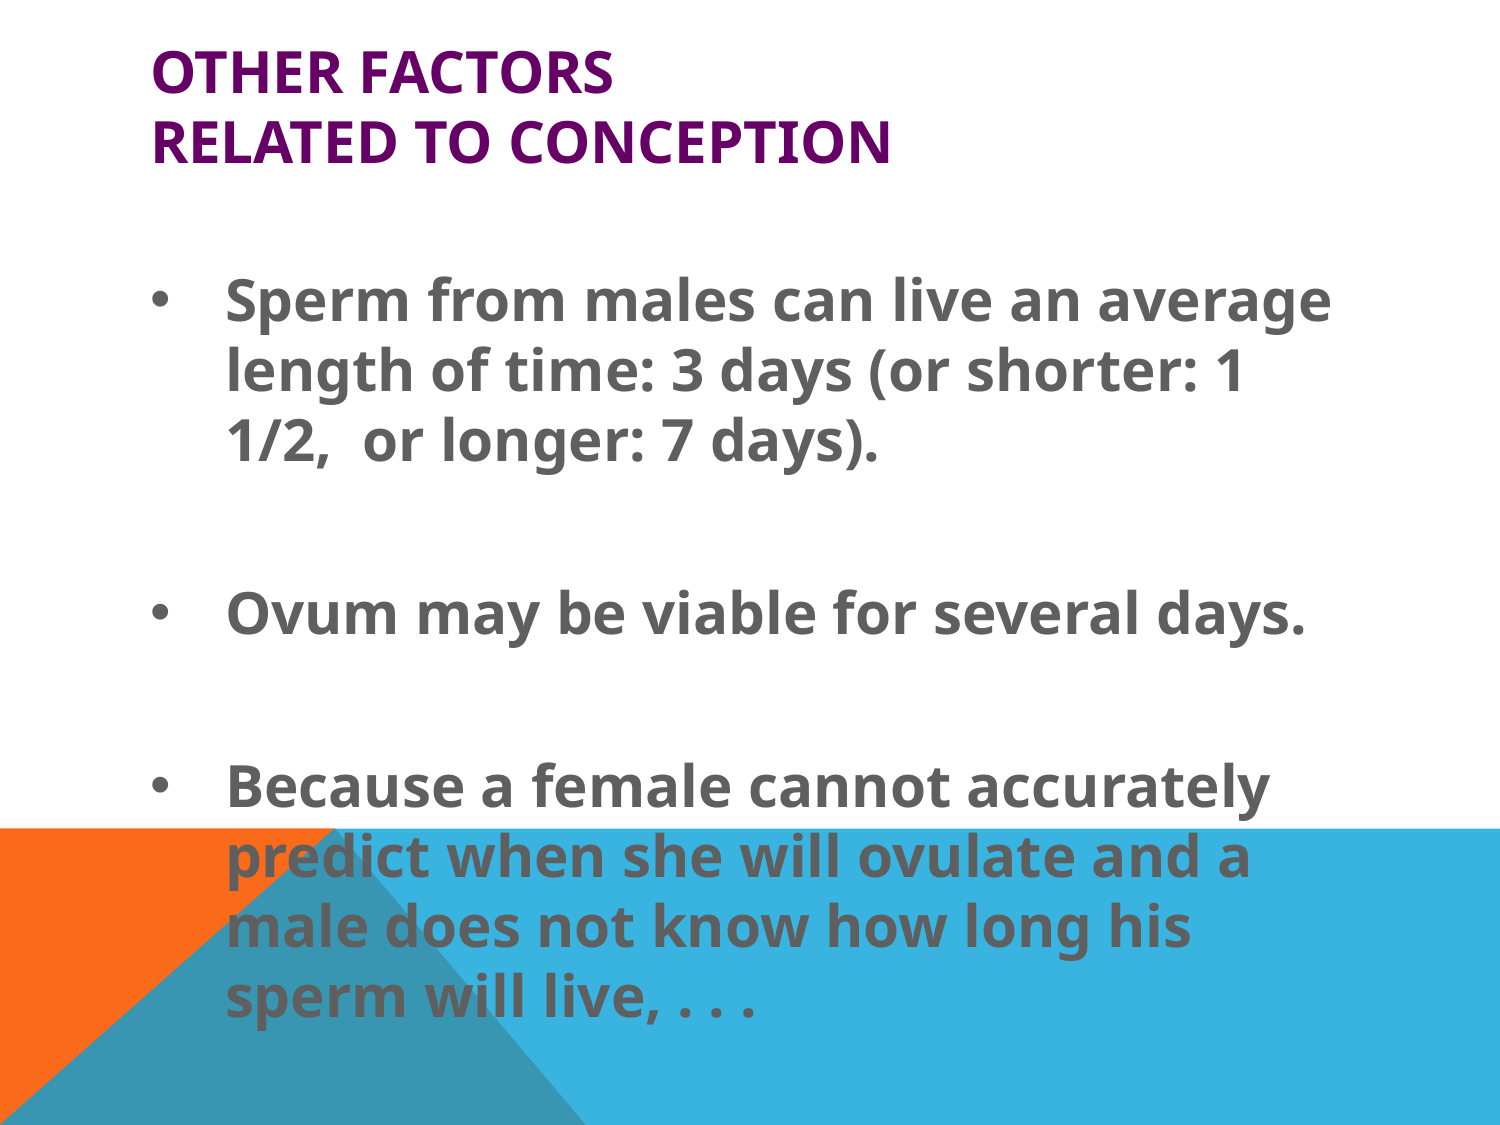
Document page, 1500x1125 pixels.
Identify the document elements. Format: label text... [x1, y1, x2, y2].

title Other Factors Related to Conception [135, 60, 1369, 150]
list Sperm from males can live an average length of time: 3 days (or shorter: 1 1/2, or longer: 7 days). Ovum may be viable for several days. Because a female cannot accurately predict when she will ovulate and a male does not know how long his sperm will live, . . . [135, 255, 1369, 1088]
